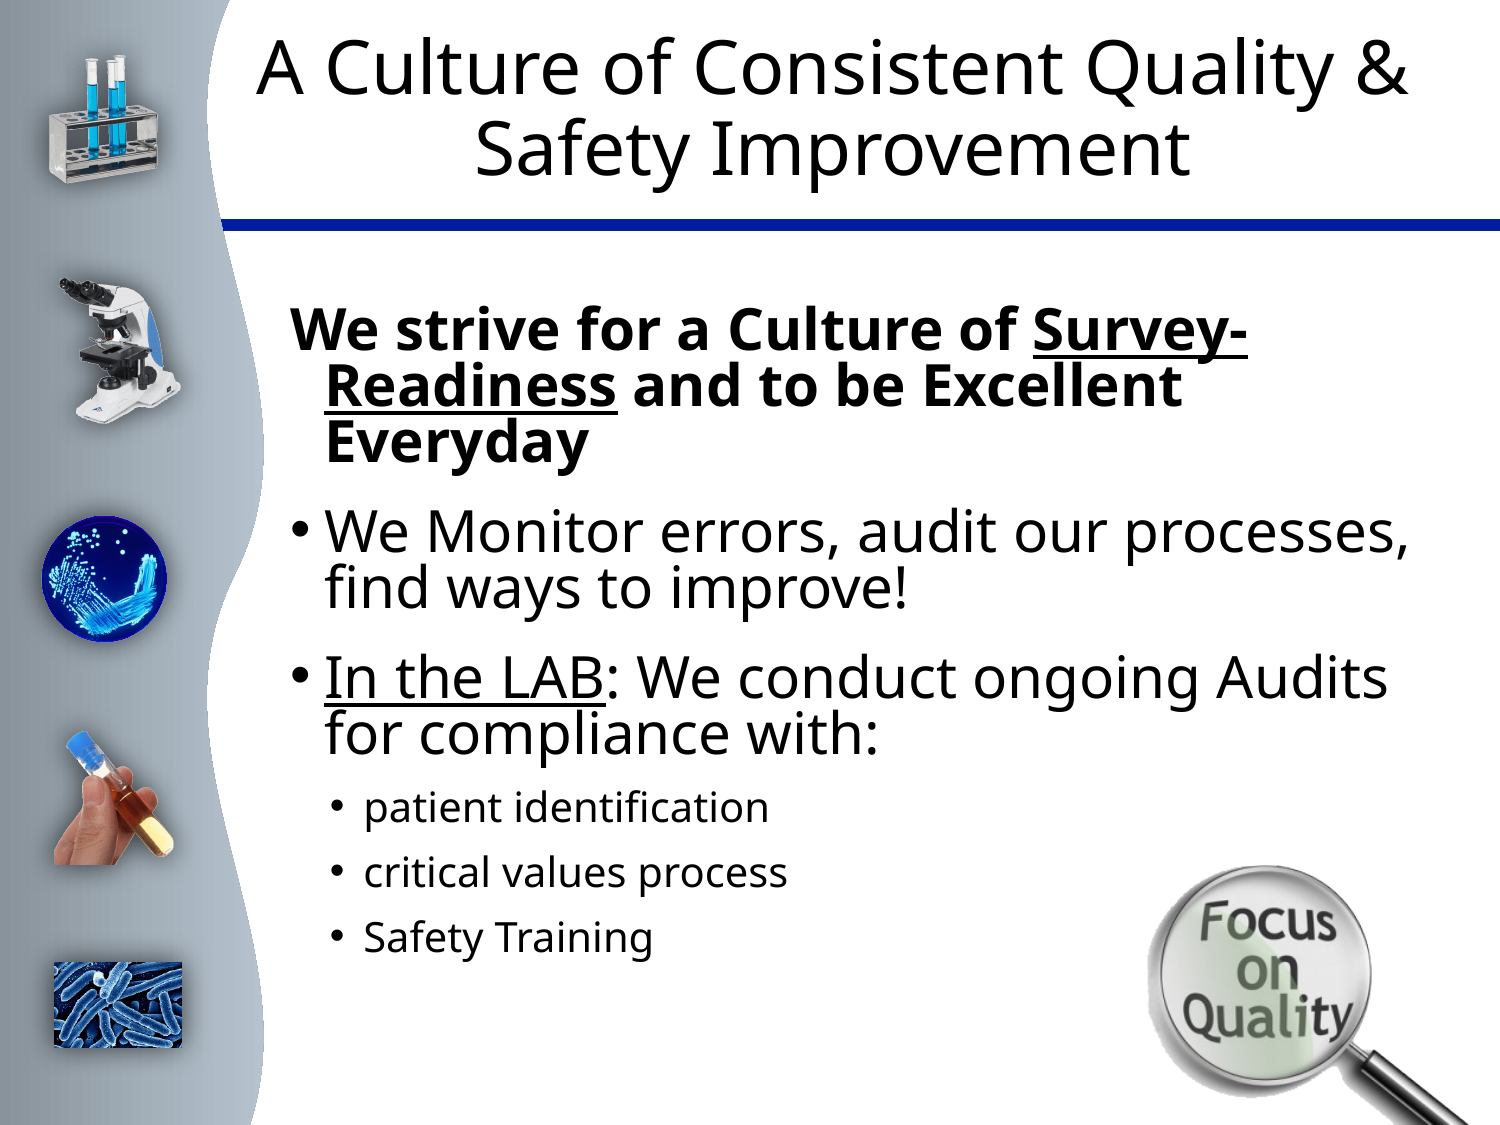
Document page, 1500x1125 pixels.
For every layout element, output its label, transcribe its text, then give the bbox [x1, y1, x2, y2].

picture [1144, 859, 1500, 1125]
picture [37, 50, 172, 186]
title A Culture of Consistent Quality & Safety Improvement [213, 20, 1454, 201]
picture [54, 727, 192, 865]
picture [37, 511, 172, 646]
picture [37, 267, 200, 430]
picture [54, 962, 182, 1048]
list We strive for a Culture of Survey-Readiness and to be Excellent Everyday We Monitor errors, audit our processes, find ways to improve! In the LAB: We conduct ongoing Audits for compliance with: patient identification critical values process Safety Training [275, 298, 1451, 1110]
